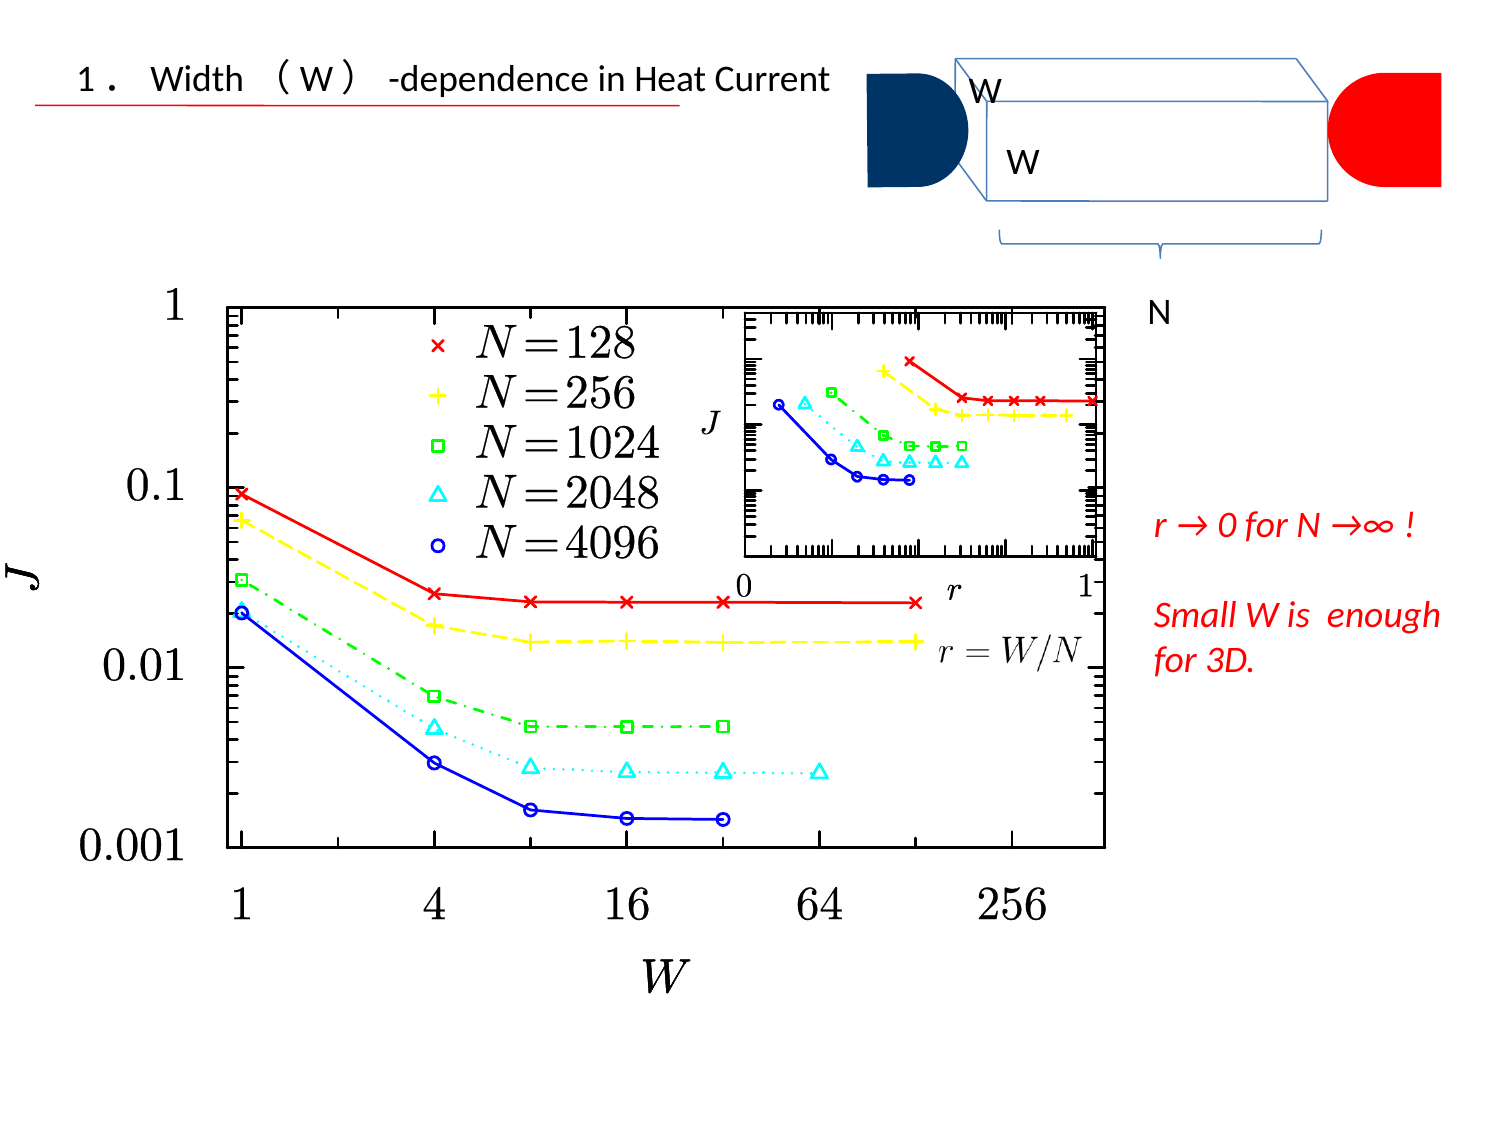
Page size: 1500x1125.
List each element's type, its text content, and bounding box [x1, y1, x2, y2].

text_box 1．Width（W）-dependence in Heat Current [61, 46, 846, 107]
text_box r → 0 for N →∞ ! Small W is enough for 3D. [1138, 492, 1465, 687]
picture [0, 280, 1114, 1001]
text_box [866, 58, 1442, 317]
